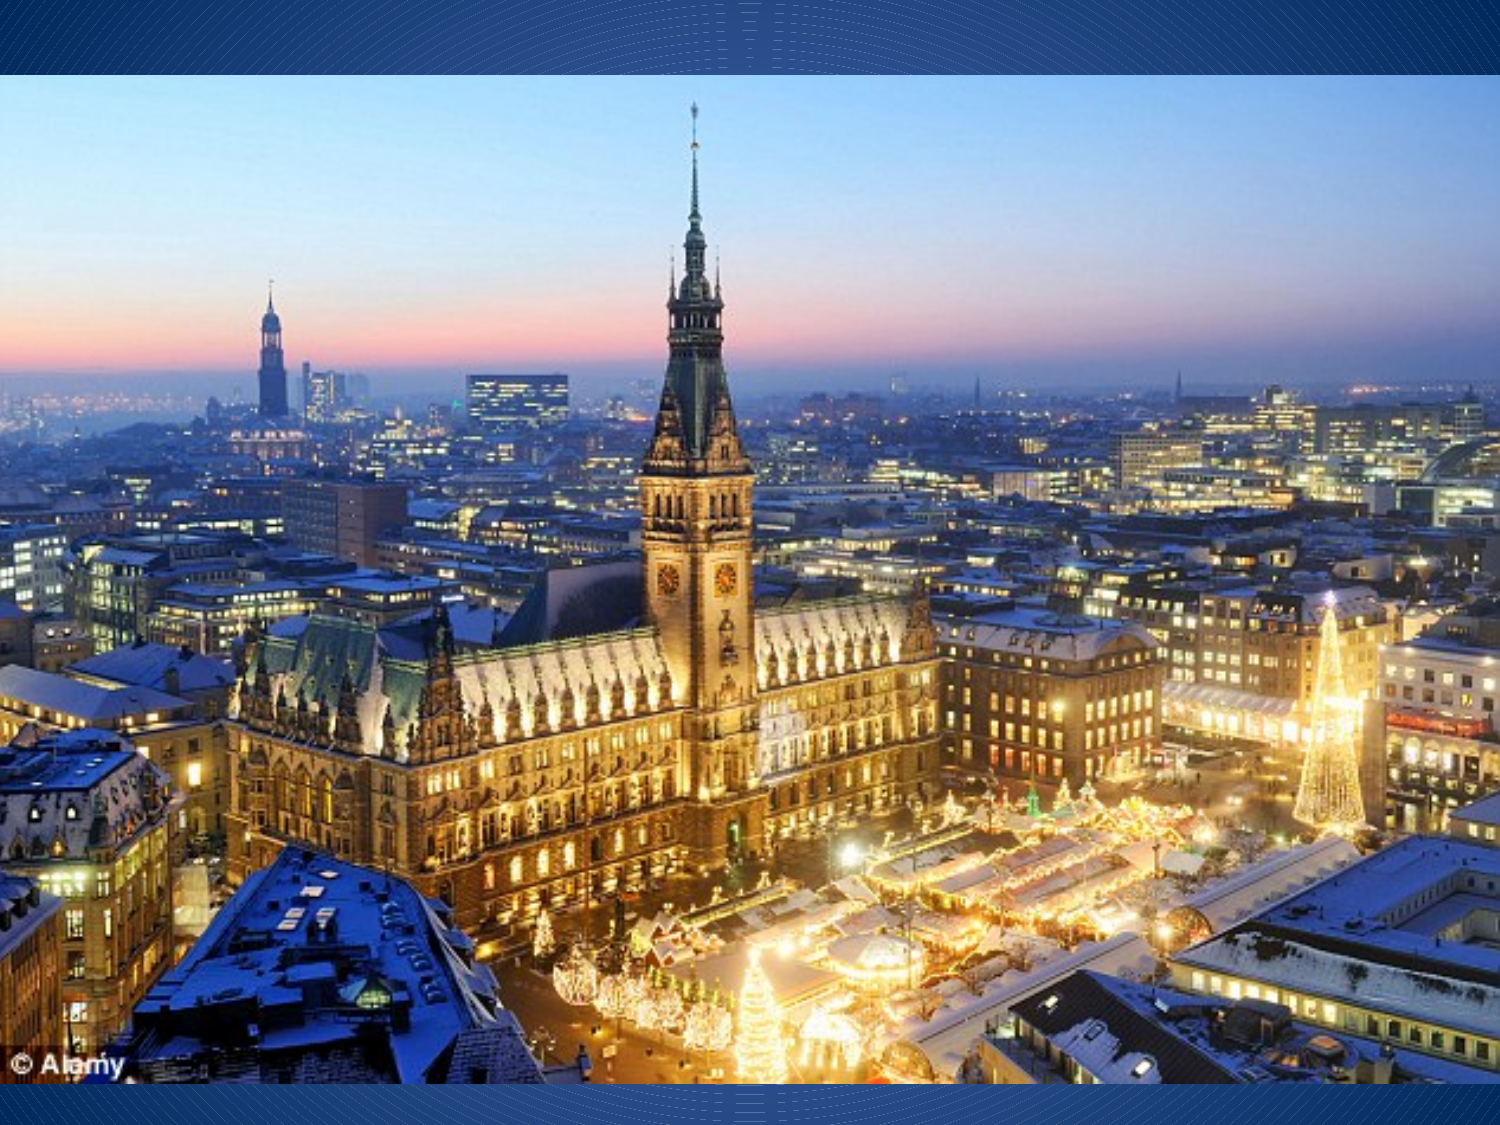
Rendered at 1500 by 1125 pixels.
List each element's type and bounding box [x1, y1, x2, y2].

picture [0, 75, 1500, 1084]
